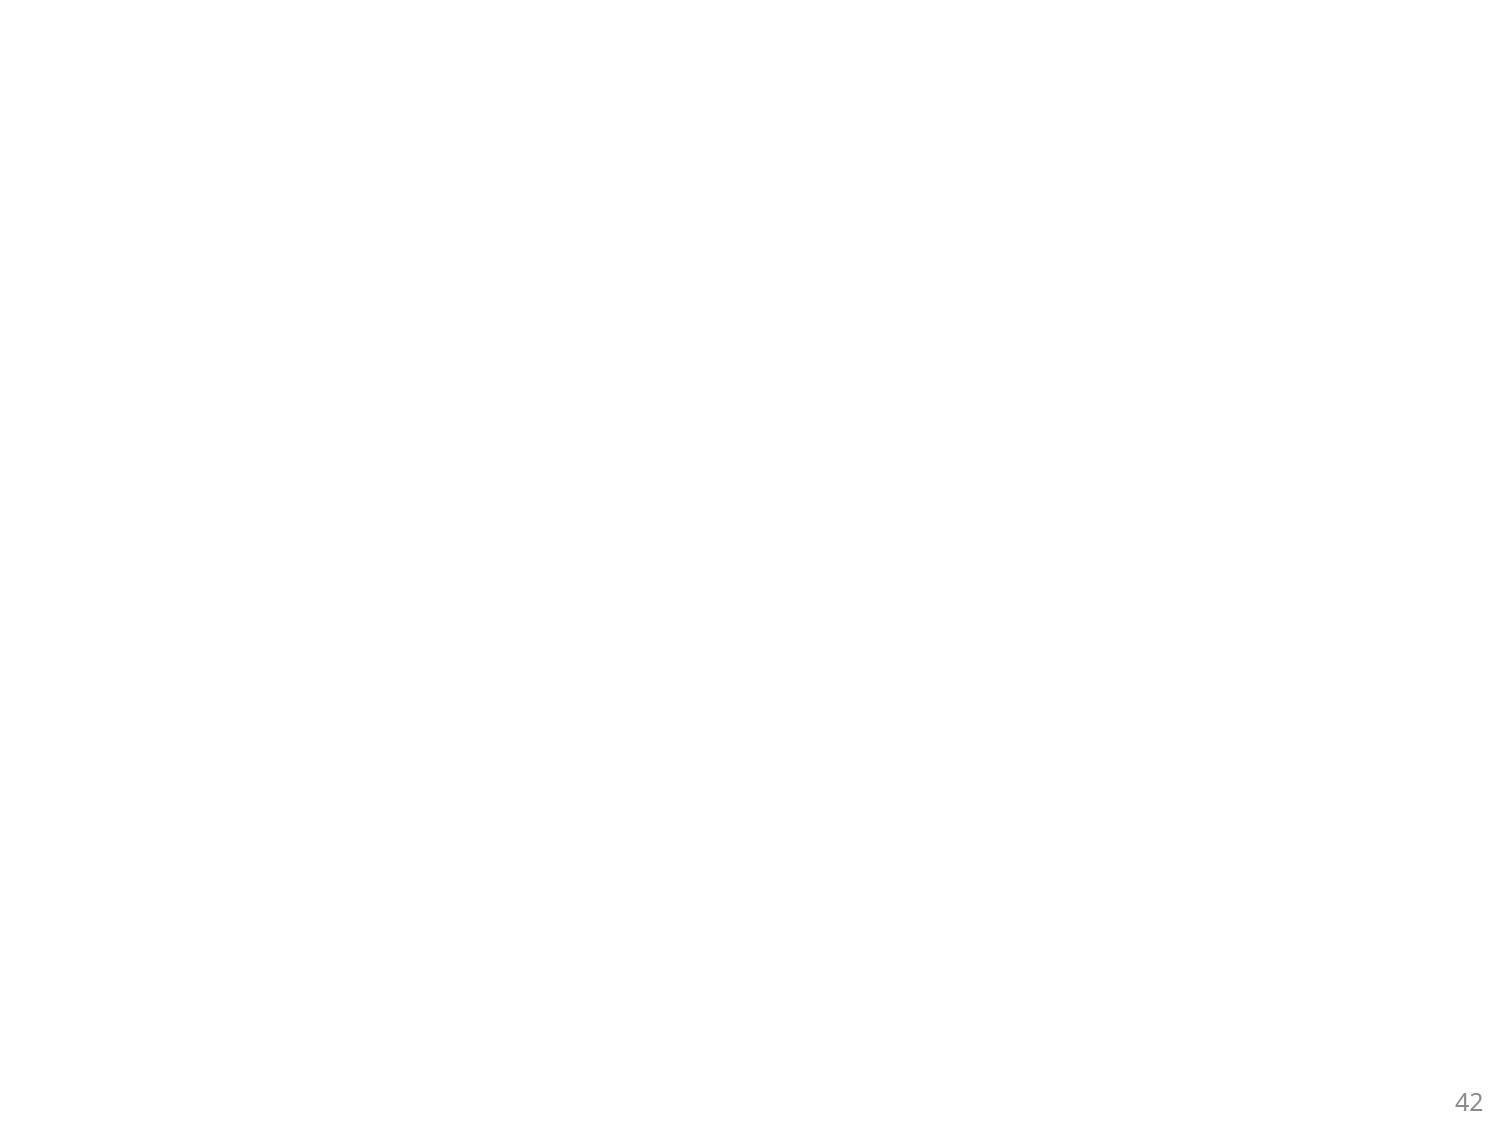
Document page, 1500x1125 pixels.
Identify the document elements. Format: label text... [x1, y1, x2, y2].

text_box 41 [1399, 1073, 1499, 1125]
